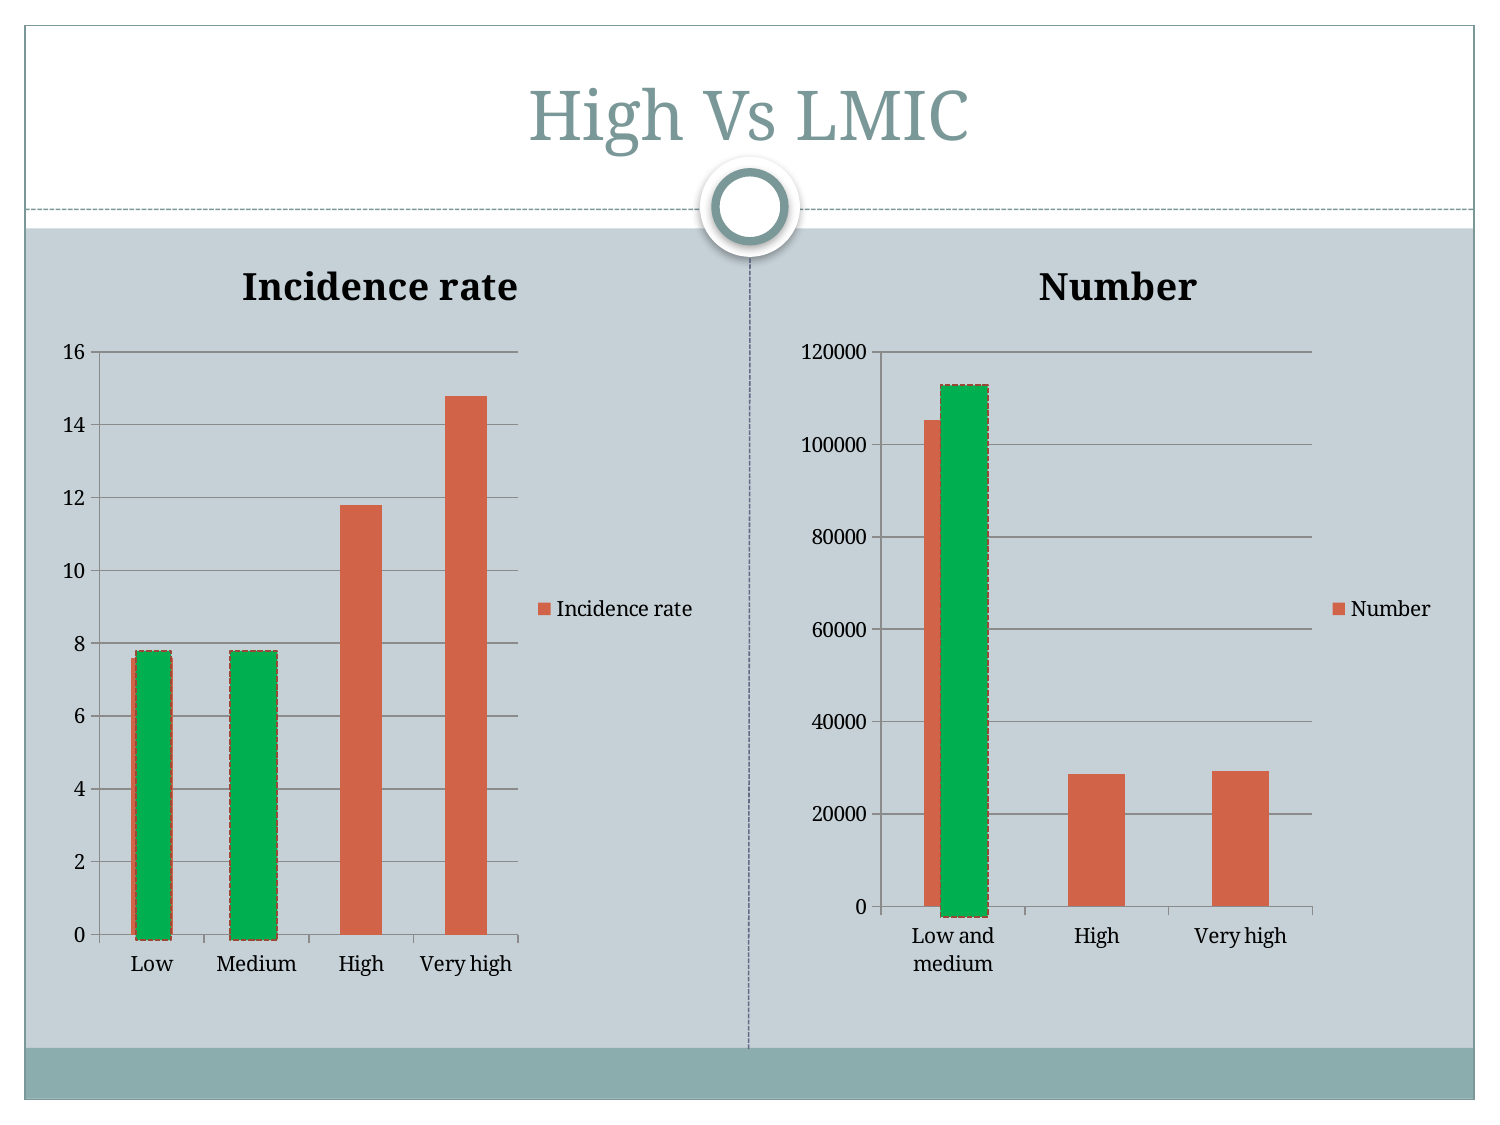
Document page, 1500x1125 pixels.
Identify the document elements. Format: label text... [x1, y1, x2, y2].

chart [49, 224, 713, 994]
chart [787, 224, 1451, 994]
title High Vs LMIC [49, 37, 1450, 162]
